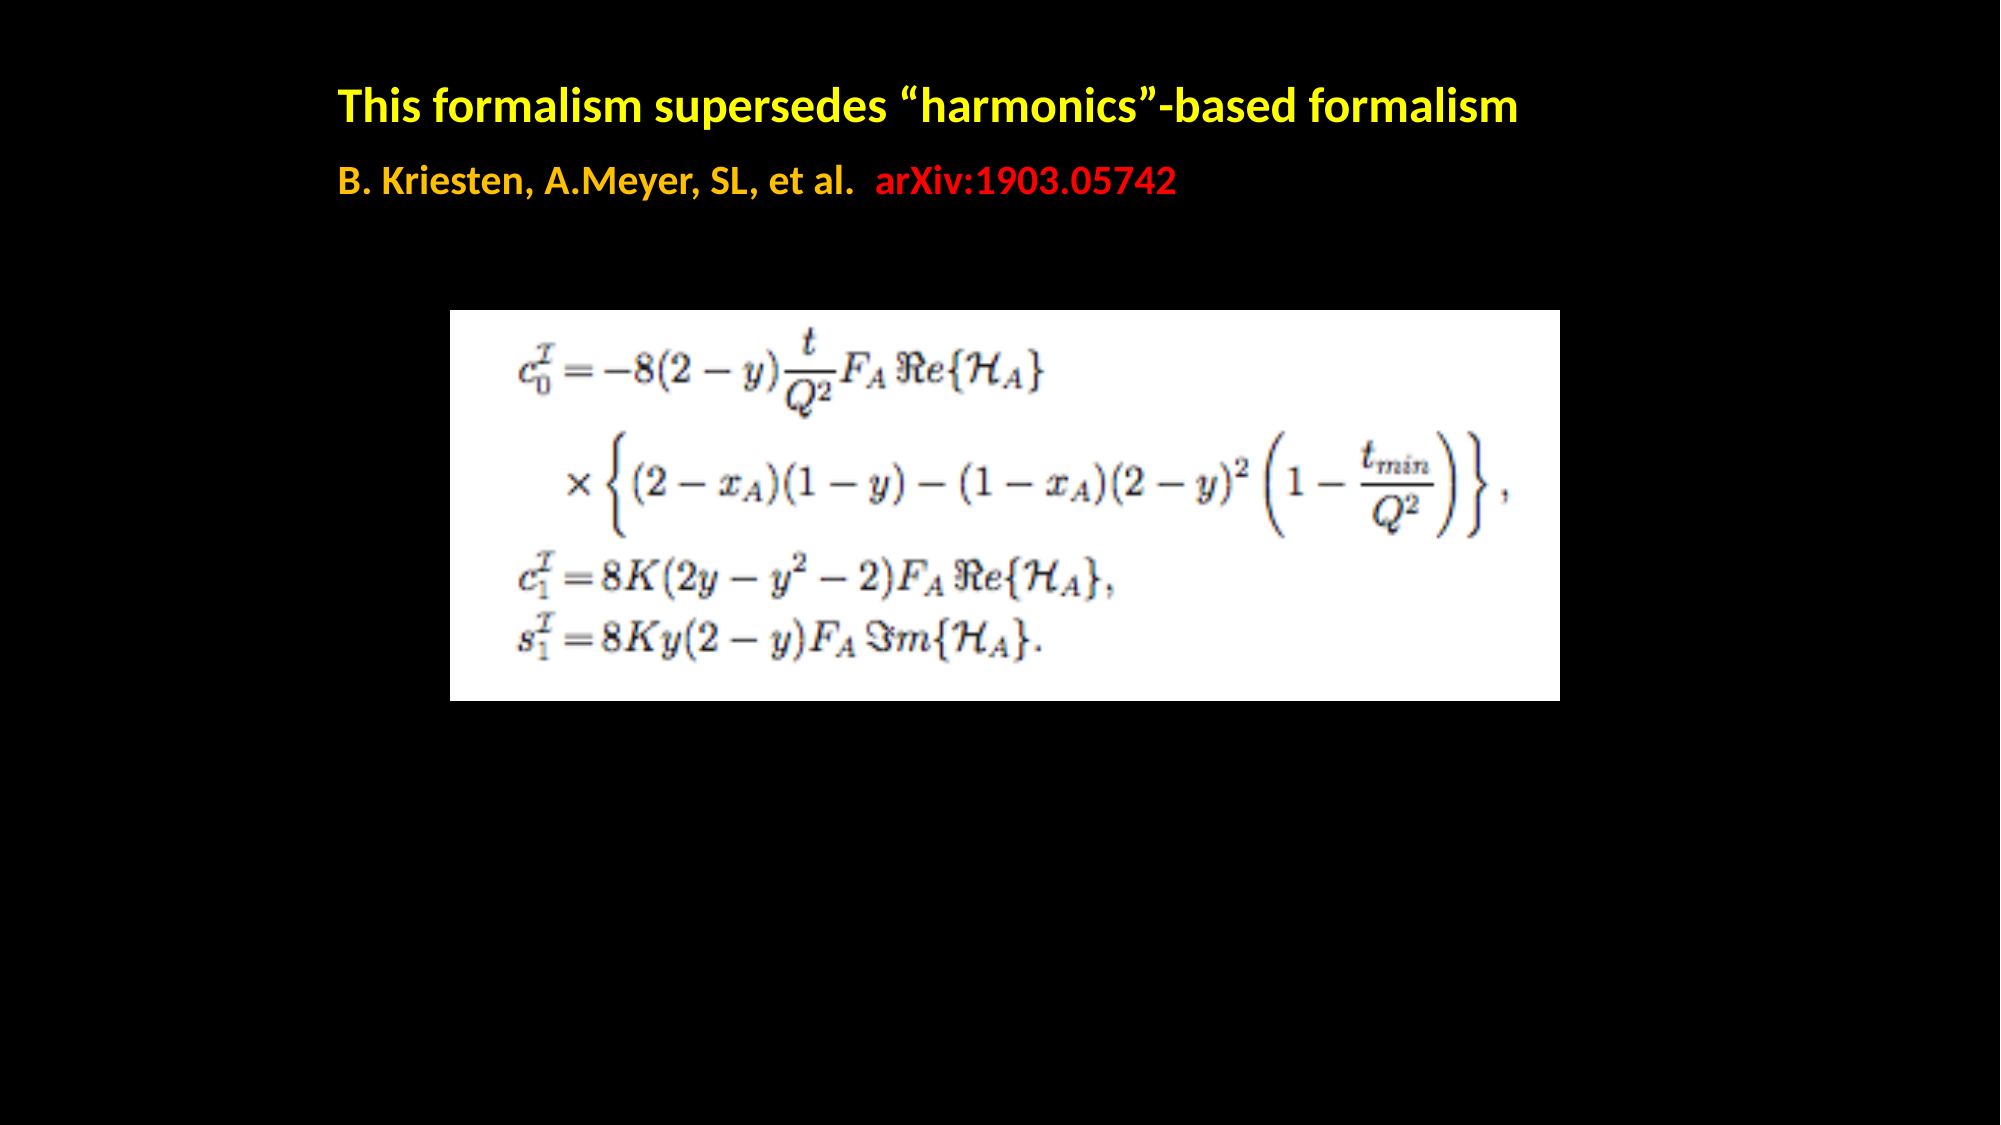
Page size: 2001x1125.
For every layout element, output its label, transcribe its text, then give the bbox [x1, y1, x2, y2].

picture [450, 310, 1560, 701]
text_box This formalism supersedes “harmonics”-based formalism B. Kriesten, A.Meyer, SL, et al. arXiv:1903.05742 [324, 65, 1544, 281]
